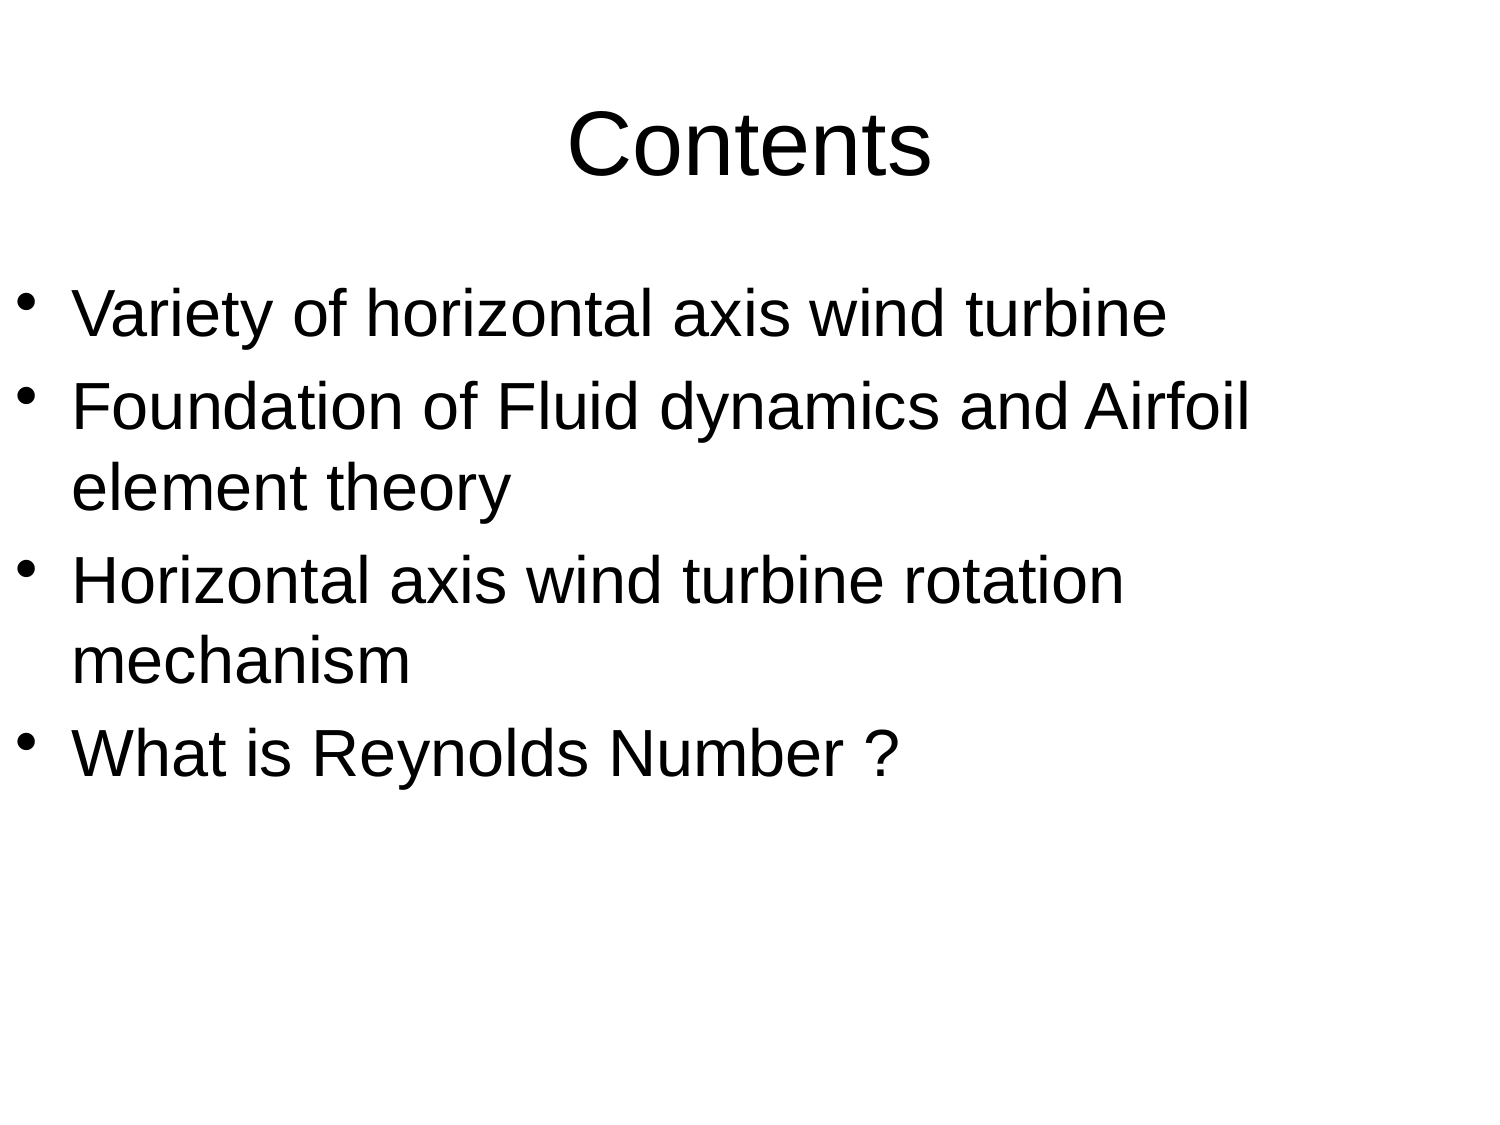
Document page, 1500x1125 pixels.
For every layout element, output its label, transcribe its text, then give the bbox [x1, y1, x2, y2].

title Contents [75, 45, 1425, 233]
list Variety of horizontal axis wind turbine Foundation of Fluid dynamics and Airfoil element theory Horizontal axis wind turbine rotation mechanism What is Reynolds Number ? [0, 262, 1500, 1005]
